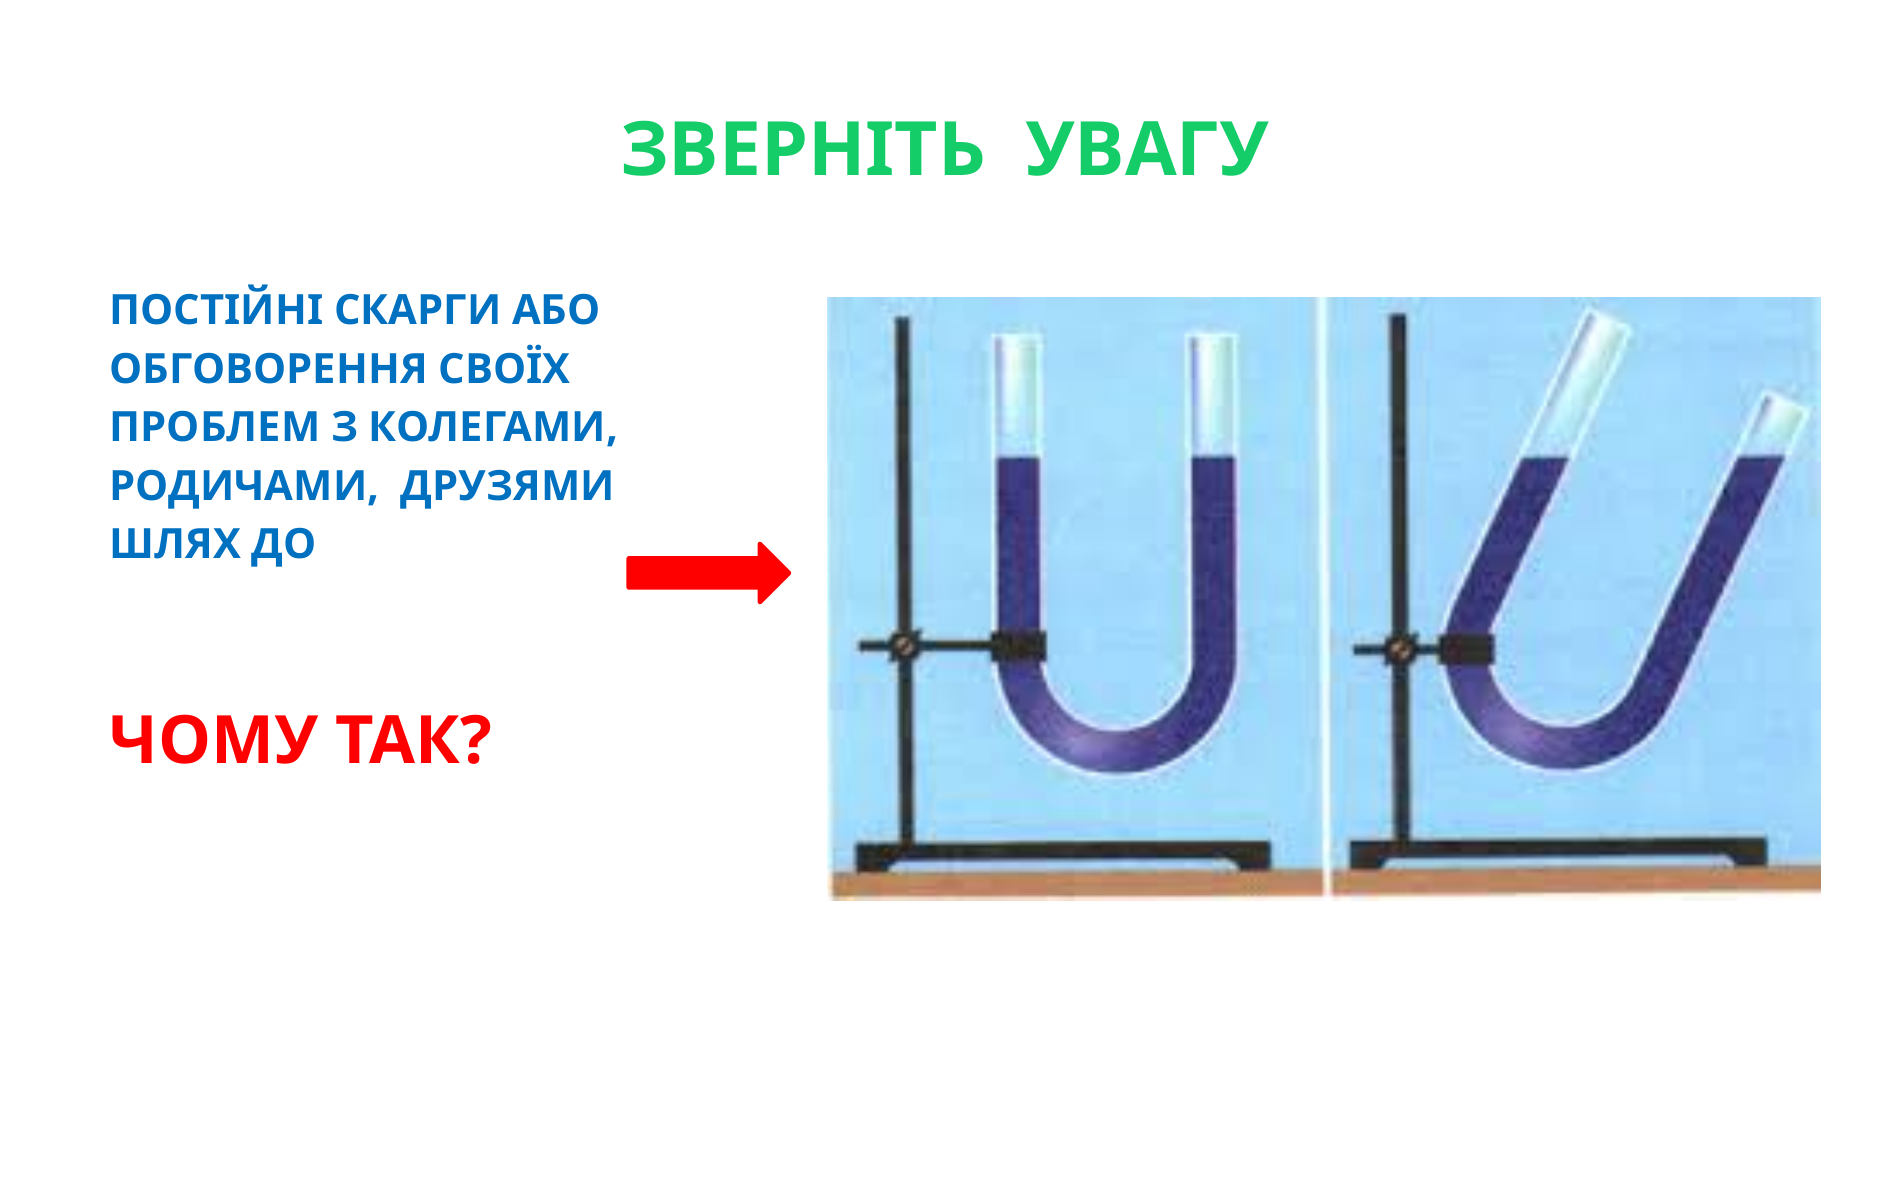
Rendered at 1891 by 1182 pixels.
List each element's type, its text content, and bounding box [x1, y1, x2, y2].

list ПОСТІЙНІ СКАРГИ АБО ОБГОВОРЕННЯ СВОЇХ ПРОБЛЕМ З КОЛЕГАМИ, РОДИЧАМИ, ДРУЗЯМИ ШЛЯХ ДО ЧОМУ ТАК? [94, 275, 758, 1056]
title ЗВЕРНІТЬ УВАГУ [94, 47, 1796, 245]
text_box [626, 541, 792, 605]
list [827, 297, 1821, 902]
